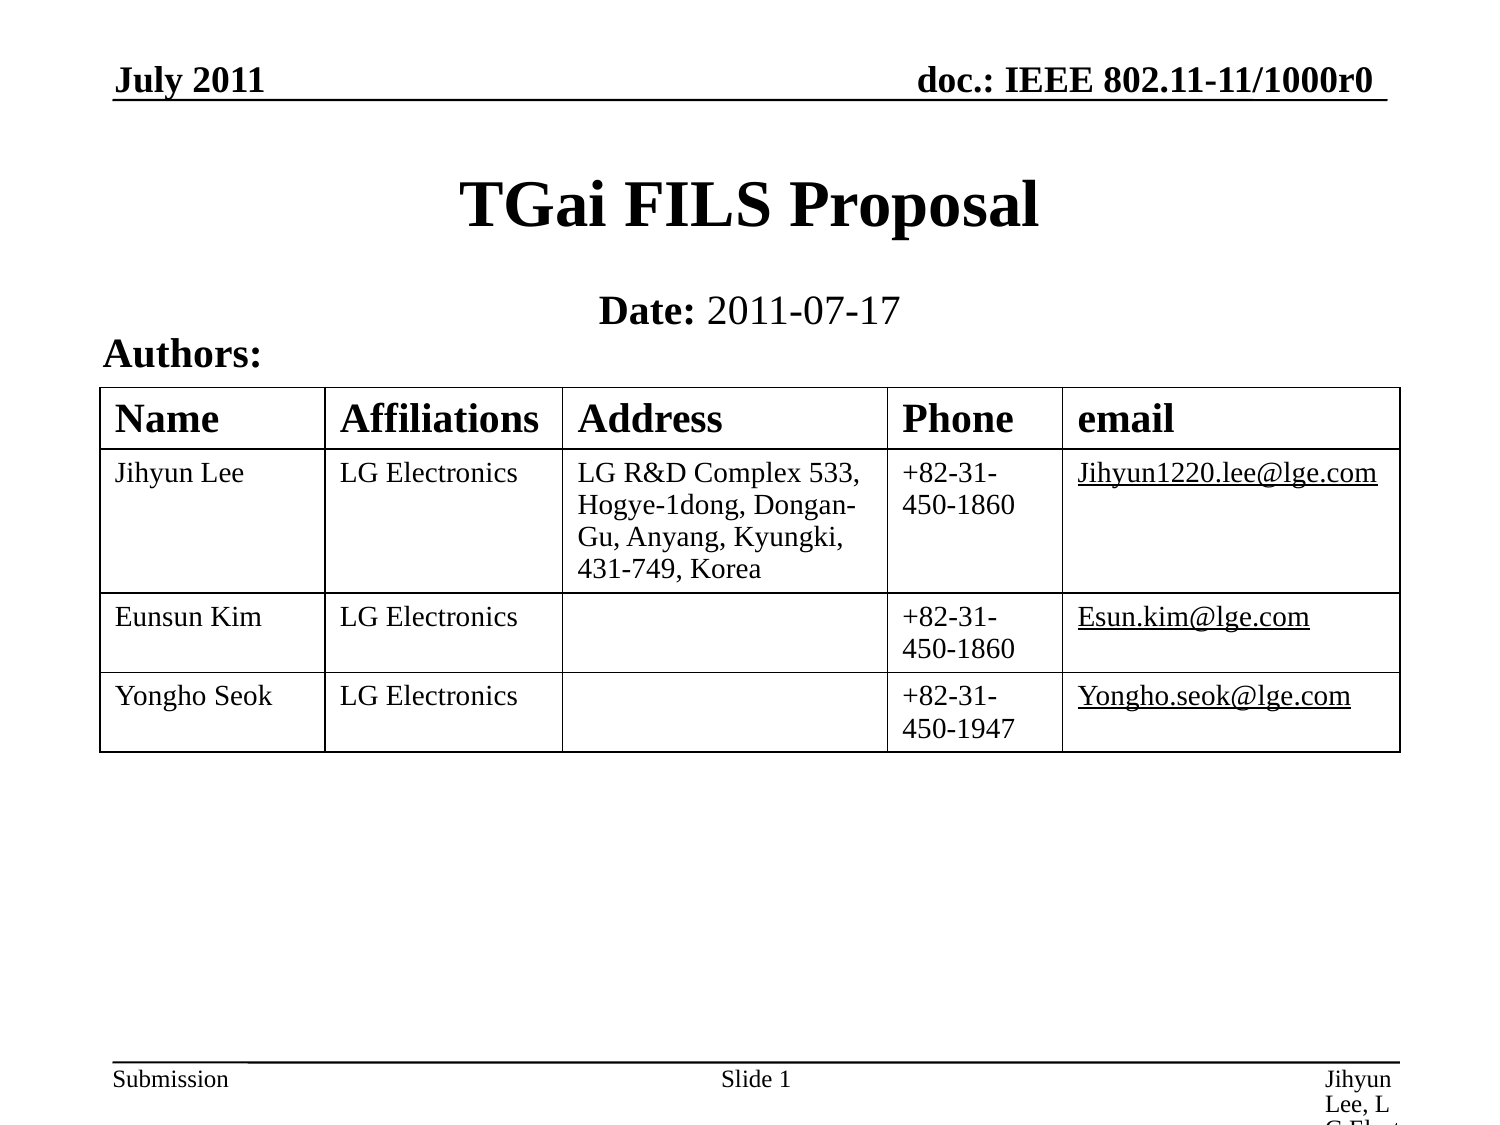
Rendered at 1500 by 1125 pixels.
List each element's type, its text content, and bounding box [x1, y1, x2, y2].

list Date: 2011-07-17 [112, 274, 1388, 338]
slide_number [114, 54, 268, 101]
table_header Phone [888, 388, 1062, 448]
table_header email [1063, 388, 1399, 448]
table_cell LG Electronics [326, 450, 562, 592]
table_cell LG R&D Complex 533, Hogye-1dong, Dongan-Gu, Anyang, Kyungki, 431-749, Korea [563, 450, 887, 592]
table_header Name [101, 388, 324, 448]
title TGai FILS Proposal [112, 112, 1388, 274]
table_cell +82-31-450-1860 [888, 594, 1062, 672]
slide_number Slide 1 [712, 1061, 800, 1093]
table_cell Jihyun1220.lee@lge.com [1063, 450, 1399, 592]
table_cell Yongho.seok@lge.com [1063, 673, 1399, 751]
table_cell LG Electronics [326, 673, 562, 751]
table_cell +82-31-450-1947 [888, 673, 1062, 751]
text_box Authors: [87, 318, 325, 381]
table_cell Yongho Seok [101, 673, 324, 751]
table_cell Jihyun Lee [101, 450, 324, 592]
table_cell Eunsun Kim [101, 594, 324, 672]
table_cell [563, 673, 887, 751]
table_header Affiliations [326, 388, 562, 448]
table_cell LG Electronics [326, 594, 562, 672]
table_header Address [563, 388, 887, 448]
footer Jihyun Lee, LG Electronics [1324, 1061, 1402, 1093]
table_cell [563, 594, 887, 672]
table_cell Esun.kim@lge.com [1063, 594, 1399, 672]
table_cell +82-31-450-1860 [888, 450, 1062, 592]
